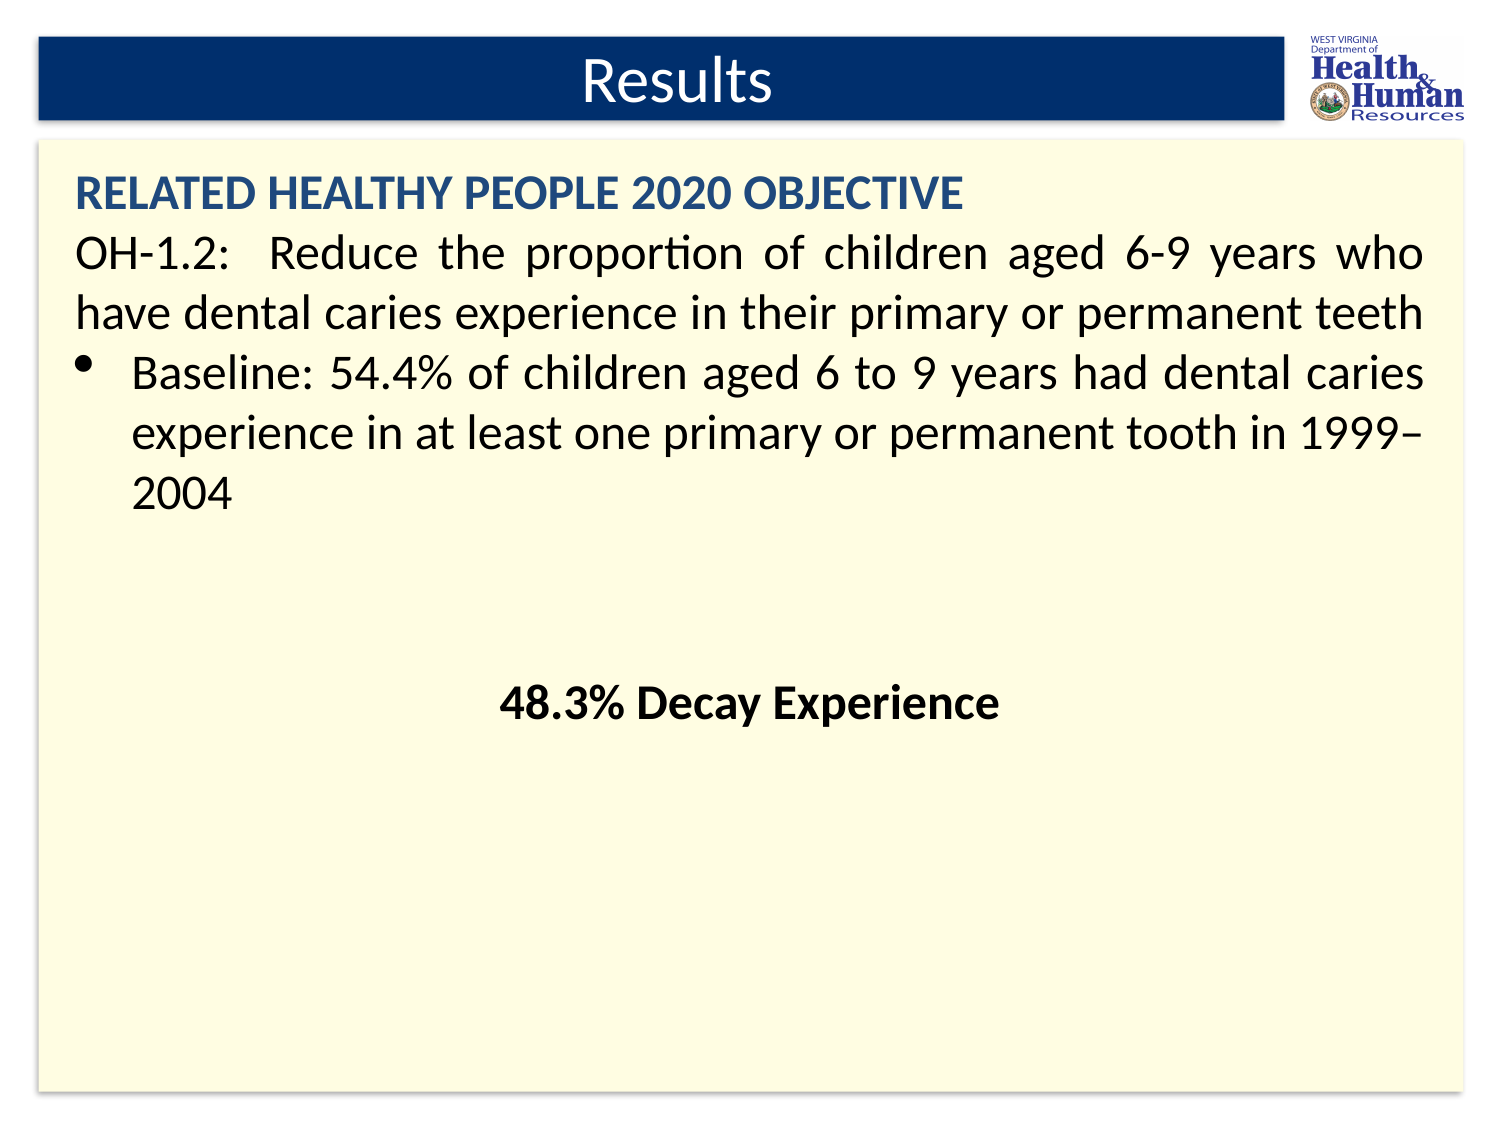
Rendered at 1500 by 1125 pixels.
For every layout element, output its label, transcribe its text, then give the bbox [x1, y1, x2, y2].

title Results [75, 37, 1281, 114]
picture [1310, 36, 1464, 121]
list Related Healthy People 2020 Objective OH-1.2: Reduce the proportion of children aged 6-9 years who have dental caries experience in their primary or permanent teeth Baseline: 54.4% of children aged 6 to 9 years had dental caries experience in at least one primary or permanent tooth in 1999–2004 48.3% Decay Experience [75, 159, 1425, 1012]
